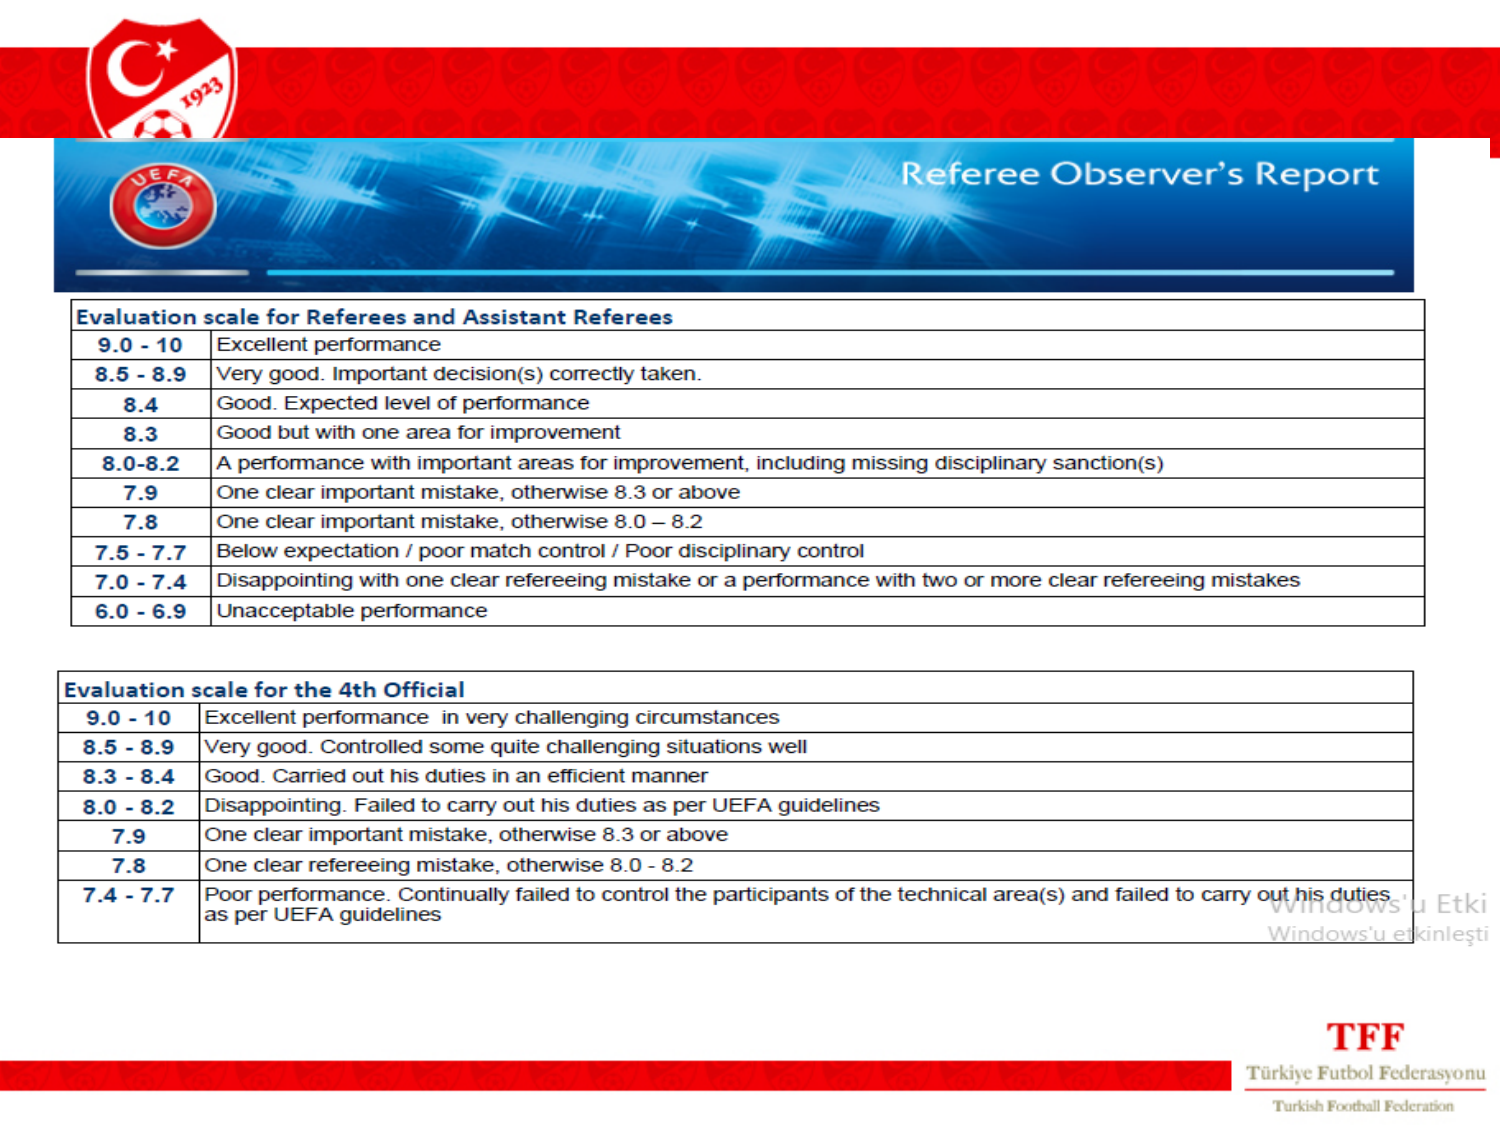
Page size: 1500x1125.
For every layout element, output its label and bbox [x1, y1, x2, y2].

picture [0, 0, 1500, 1125]
list [0, 138, 1491, 985]
